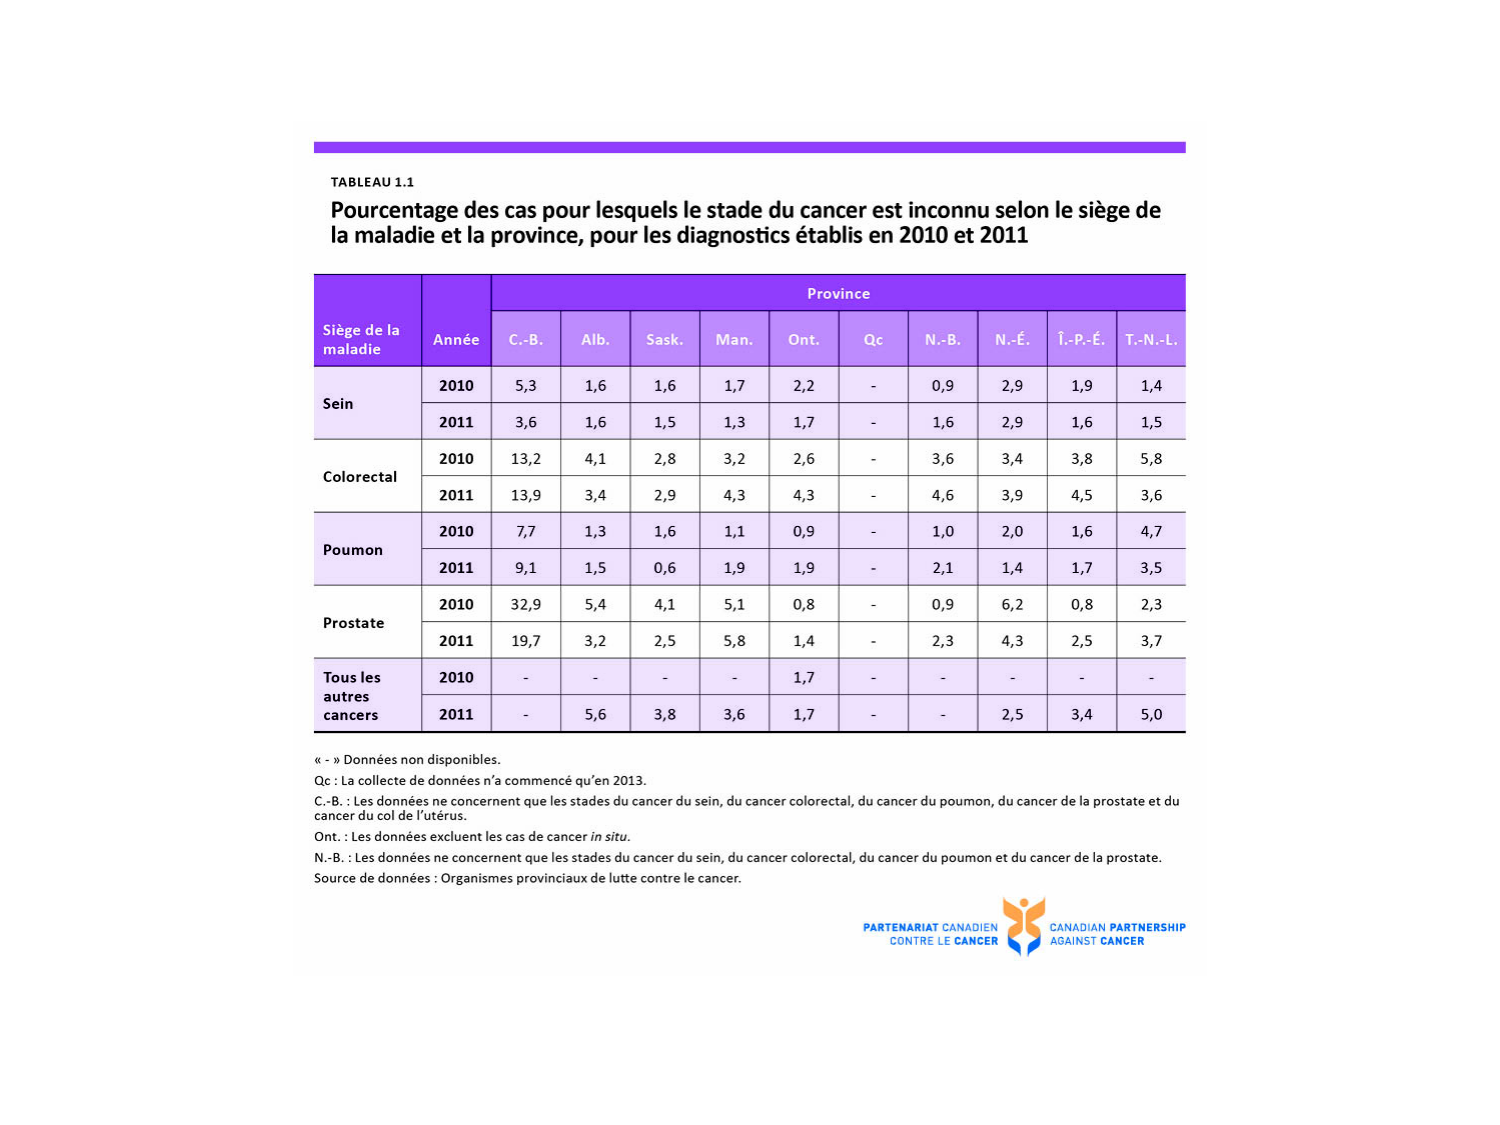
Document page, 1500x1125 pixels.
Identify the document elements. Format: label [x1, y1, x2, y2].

picture [293, 120, 1207, 976]
